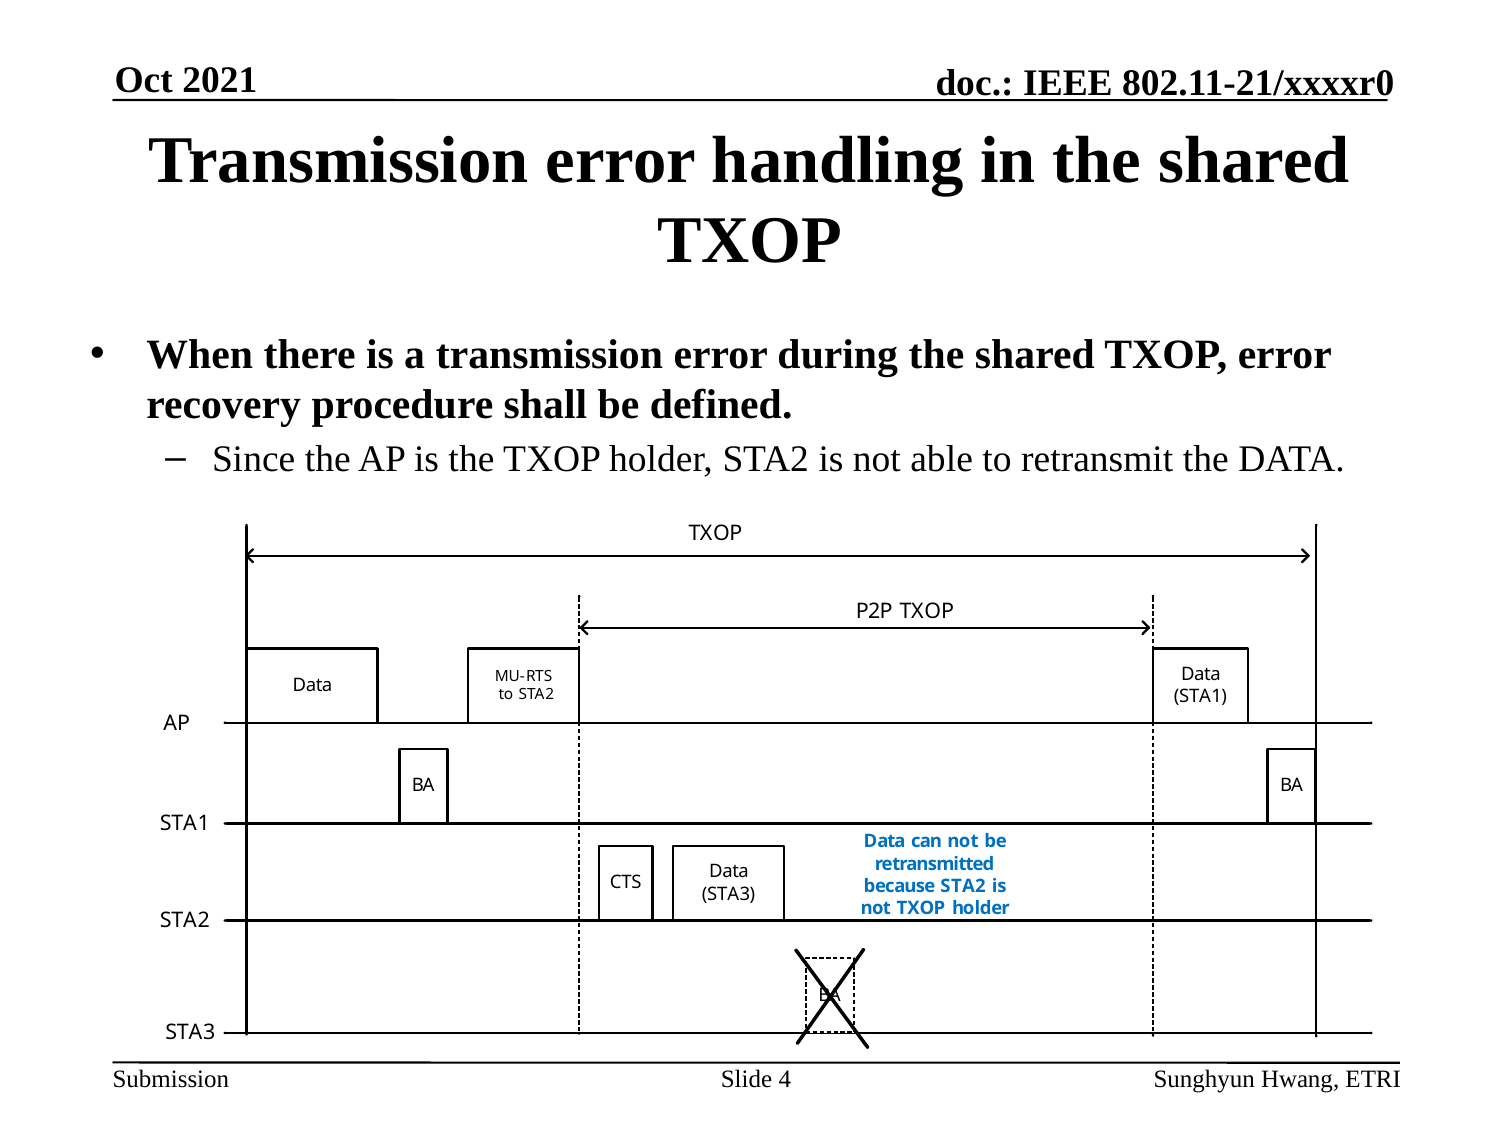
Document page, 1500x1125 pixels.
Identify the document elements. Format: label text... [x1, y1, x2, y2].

title Transmission error handling in the shared TXOP [74, 101, 1426, 290]
picture [147, 509, 1374, 1057]
list When there is a transmission error during the shared TXOP, error recovery procedure shall be defined. Since the AP is the TXOP holder, STA2 is not able to retransmit the DATA. [74, 318, 1426, 1062]
